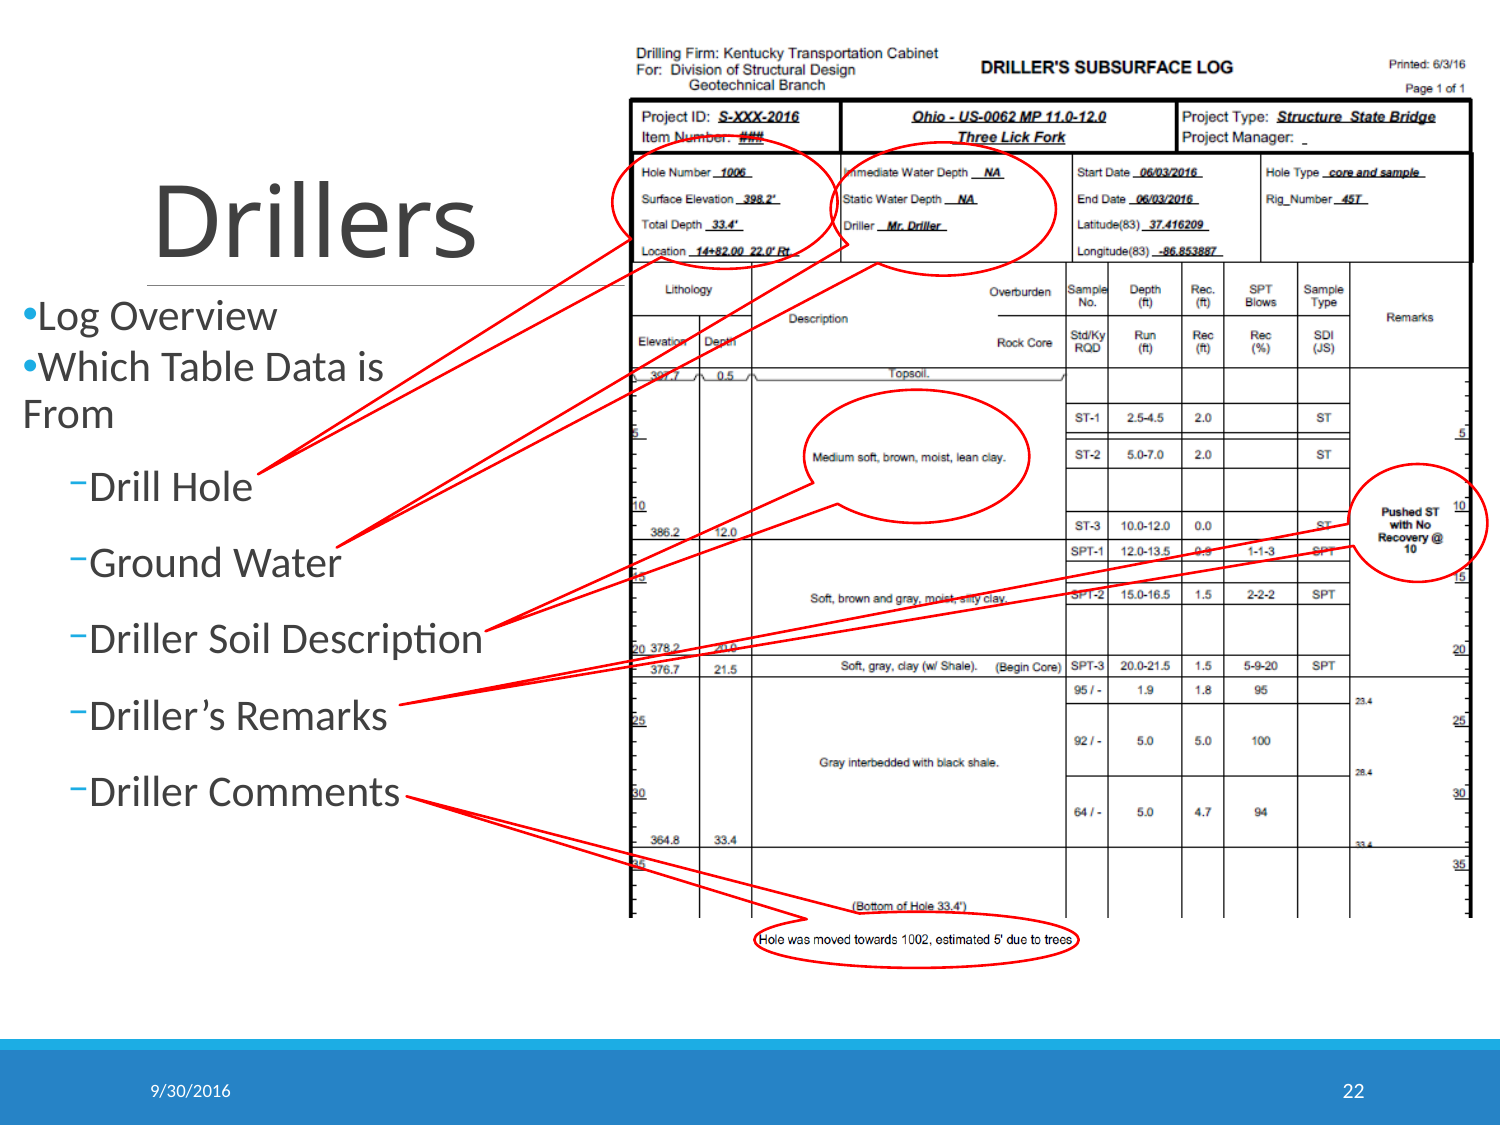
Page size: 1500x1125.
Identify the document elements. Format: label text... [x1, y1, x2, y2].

list Log Overview Which Table Data is From Drill Hole Ground Water Driller Soil Description Driller’s Remarks Driller Comments [22, 285, 621, 945]
slide_number 22 [1218, 1059, 1380, 1120]
text_box [610, 174, 621, 231]
text_box [335, 377, 621, 549]
text_box [398, 661, 621, 707]
text_box [484, 568, 621, 633]
picture [624, 46, 1488, 962]
text_box [405, 795, 621, 864]
title Drillers [135, 47, 622, 285]
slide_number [135, 1059, 440, 1120]
text_box [256, 243, 621, 476]
